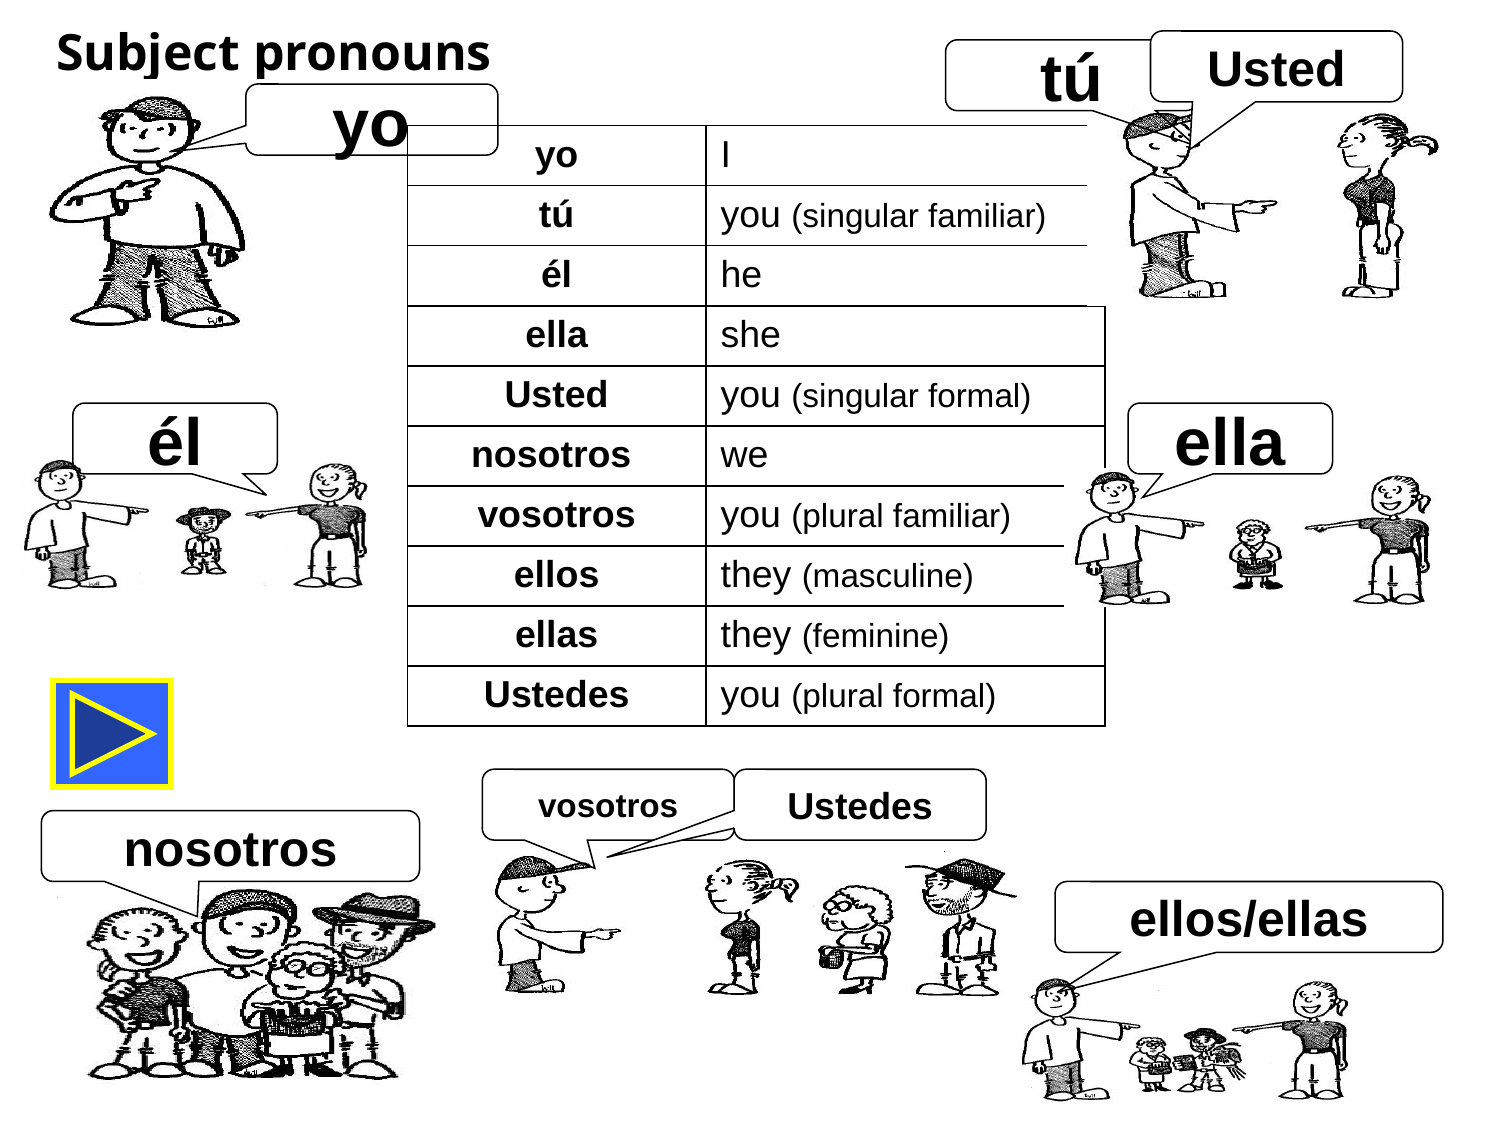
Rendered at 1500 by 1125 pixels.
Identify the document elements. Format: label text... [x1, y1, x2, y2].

text_box él [72, 403, 278, 454]
table_cell él [408, 246, 705, 305]
table_cell we [707, 427, 1104, 485]
text_box vosotros [482, 769, 734, 844]
table_cell you (singular familiar) [707, 186, 1081, 245]
table_cell she [707, 307, 1104, 365]
text_box Subject pronouns [41, 13, 1380, 88]
text_box yo [287, 84, 498, 156]
table_cell Usted [408, 367, 705, 425]
table_cell Ustedes [408, 667, 705, 725]
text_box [1009, 973, 1354, 1104]
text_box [18, 455, 373, 591]
table_header yo [408, 126, 705, 185]
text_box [1064, 468, 1437, 607]
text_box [1086, 101, 1460, 306]
text_box ella [1128, 403, 1333, 467]
text_box ellos/ellas [1055, 881, 1443, 972]
text_box Usted [1150, 30, 1403, 100]
text_box tú [945, 39, 1154, 111]
table_cell ella [408, 307, 705, 365]
text_box Ustedes [643, 769, 987, 844]
text_box nosotros [41, 810, 420, 882]
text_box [56, 881, 451, 1086]
table_cell he [707, 246, 1081, 305]
table_cell they (feminine) [707, 607, 1104, 665]
table_cell ellos [408, 547, 705, 605]
picture [41, 79, 283, 333]
table_cell they (masculine) [707, 547, 1059, 605]
table_cell you (singular formal) [707, 367, 1104, 425]
table_cell tú [408, 186, 705, 245]
table_cell you (plural familiar) [707, 487, 1059, 545]
table_cell nosotros [408, 427, 705, 485]
table_header I [707, 126, 1081, 185]
table_cell vosotros [408, 487, 705, 545]
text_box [478, 845, 1027, 1003]
text_box [53, 680, 172, 787]
table_cell you (plural formal) [707, 667, 1104, 725]
table_cell ellas [408, 607, 705, 665]
